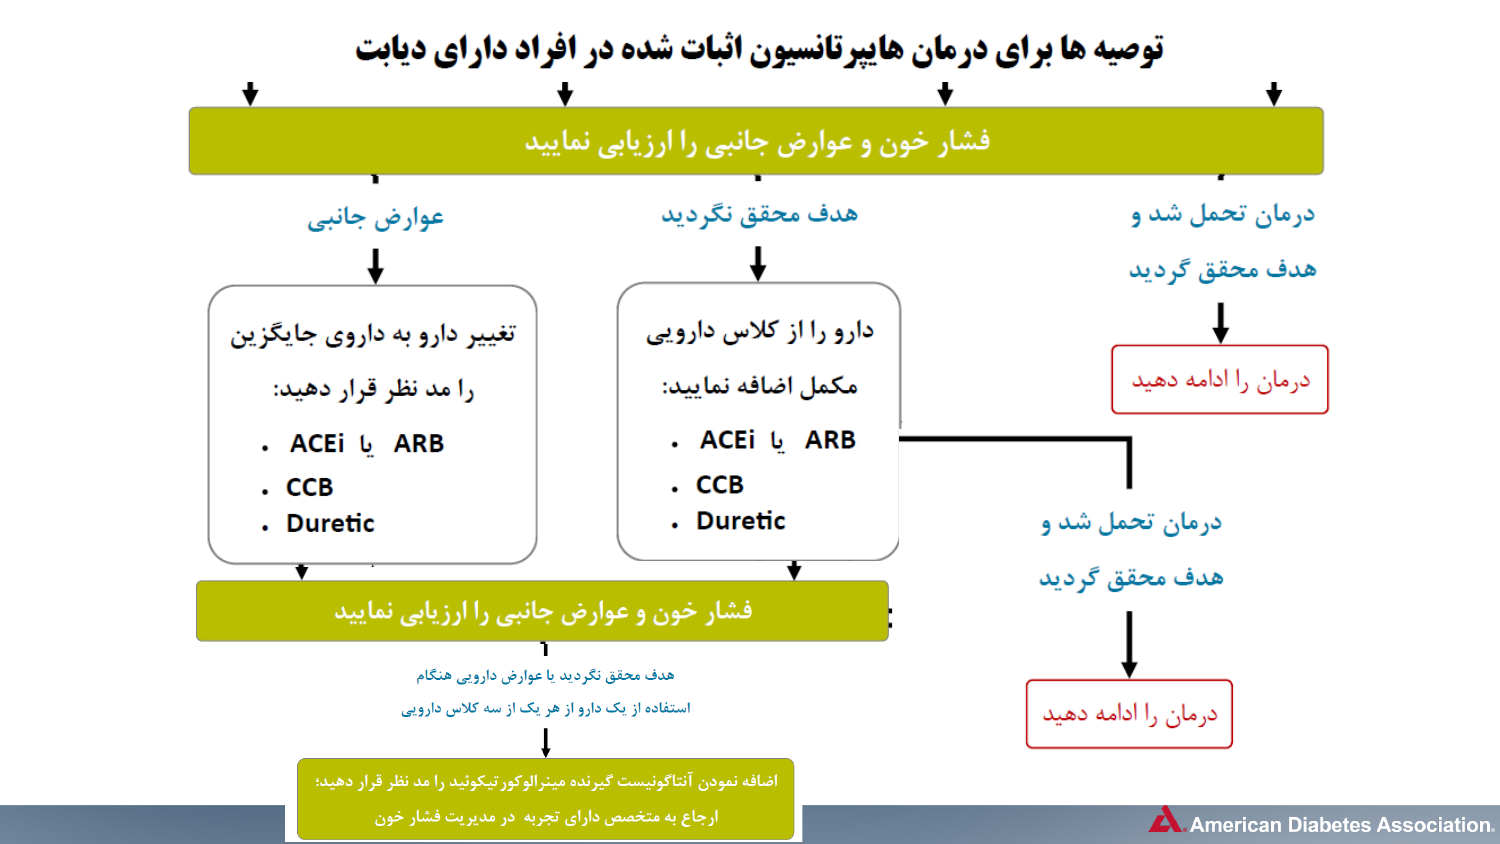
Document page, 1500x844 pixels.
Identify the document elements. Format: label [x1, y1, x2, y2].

text_box [0, 0, 1500, 807]
picture [0, 19, 1500, 844]
